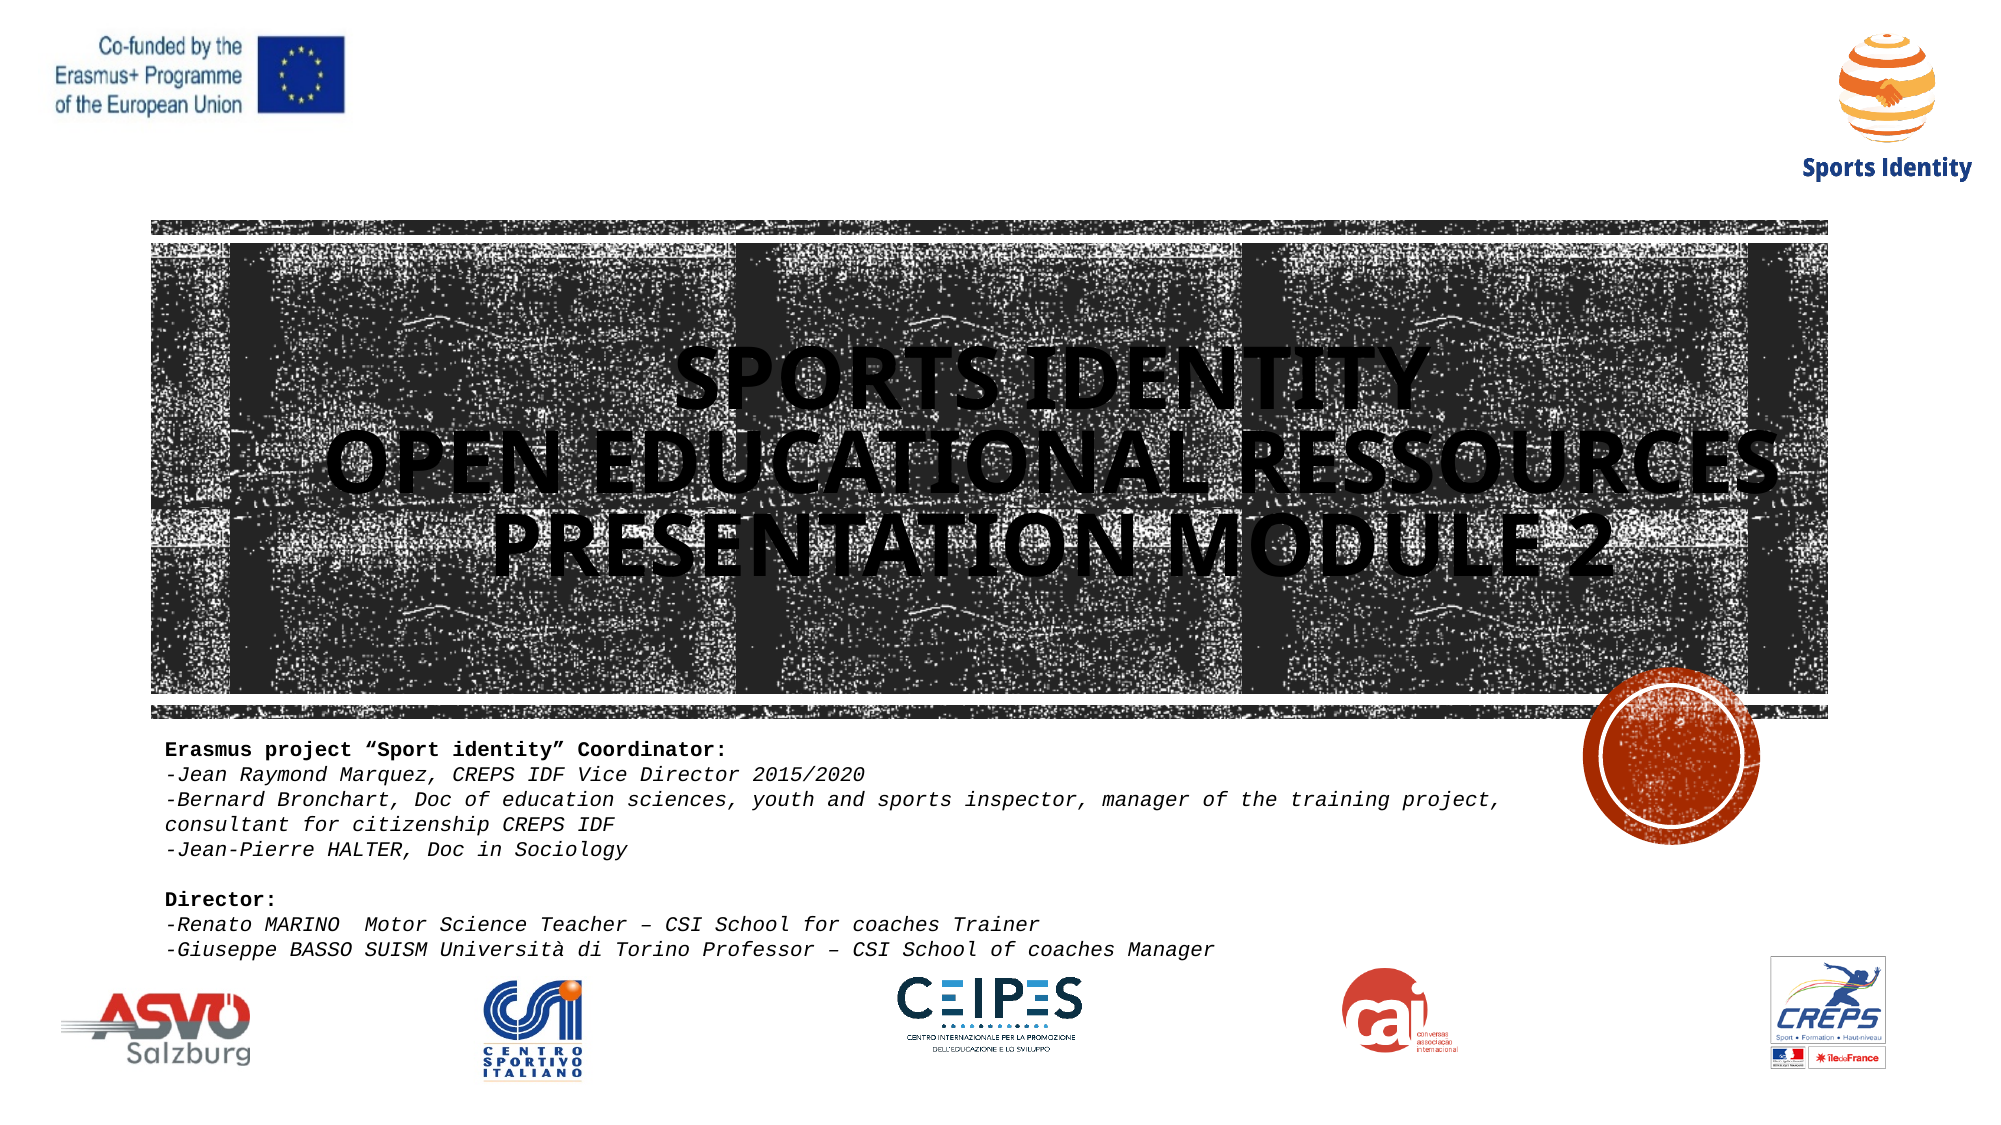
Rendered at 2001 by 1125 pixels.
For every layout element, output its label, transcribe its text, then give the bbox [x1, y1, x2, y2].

picture [1768, 954, 1888, 1071]
picture [1802, 33, 1972, 183]
picture [38, 14, 360, 135]
text_box Erasmus project “Sport identity” Coordinator: -Jean Raymond Marquez, CREPS IDF Vice Director 2015/2020 -Bernard Bronchart, Doc of education sciences, youth and sports inspector, manager of the training project, consultant for citizenship CREPS IDF -Jean-Pierre HALTER, Doc in Sociology Director: -Renato MARINO Motor Science Teacher – CSI School for coaches Trainer -Giuseppe BASSO SUISM Università di Torino Professor – CSI School of coaches Manager [149, 728, 1606, 968]
picture [61, 976, 250, 1083]
picture [856, 951, 1122, 1076]
title SPORTS IDENTITY OPEN EDUCATIONAL RESSOURCES Presentation MODULE 2 [302, 324, 1803, 717]
picture [1339, 954, 1460, 1073]
picture [426, 976, 639, 1085]
